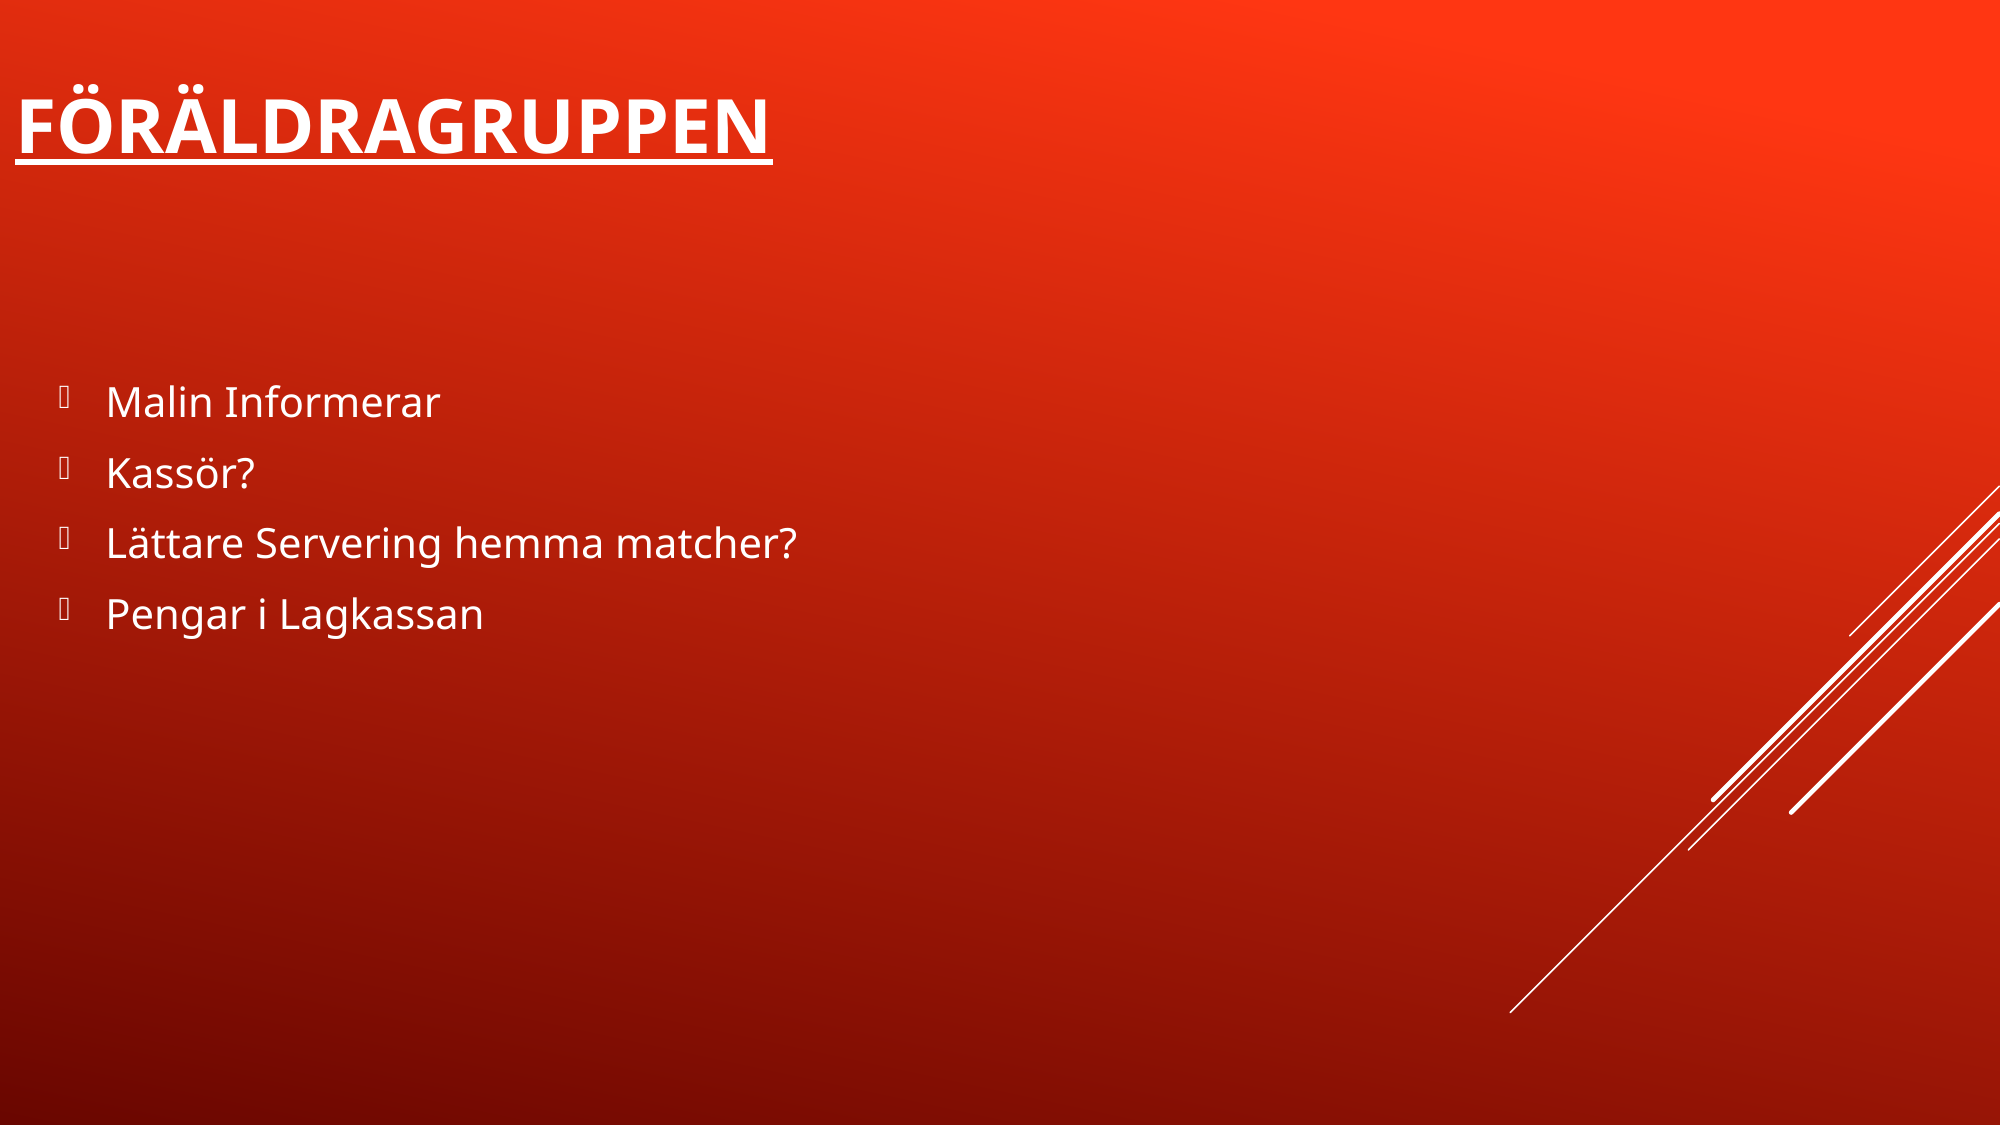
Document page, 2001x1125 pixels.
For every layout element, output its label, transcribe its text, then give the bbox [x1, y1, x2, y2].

list Malin Informerar Kassör? Lättare Servering hemma matcher? Pengar i Lagkassan [43, 281, 1444, 875]
title Föräldragruppen [0, 0, 1400, 248]
